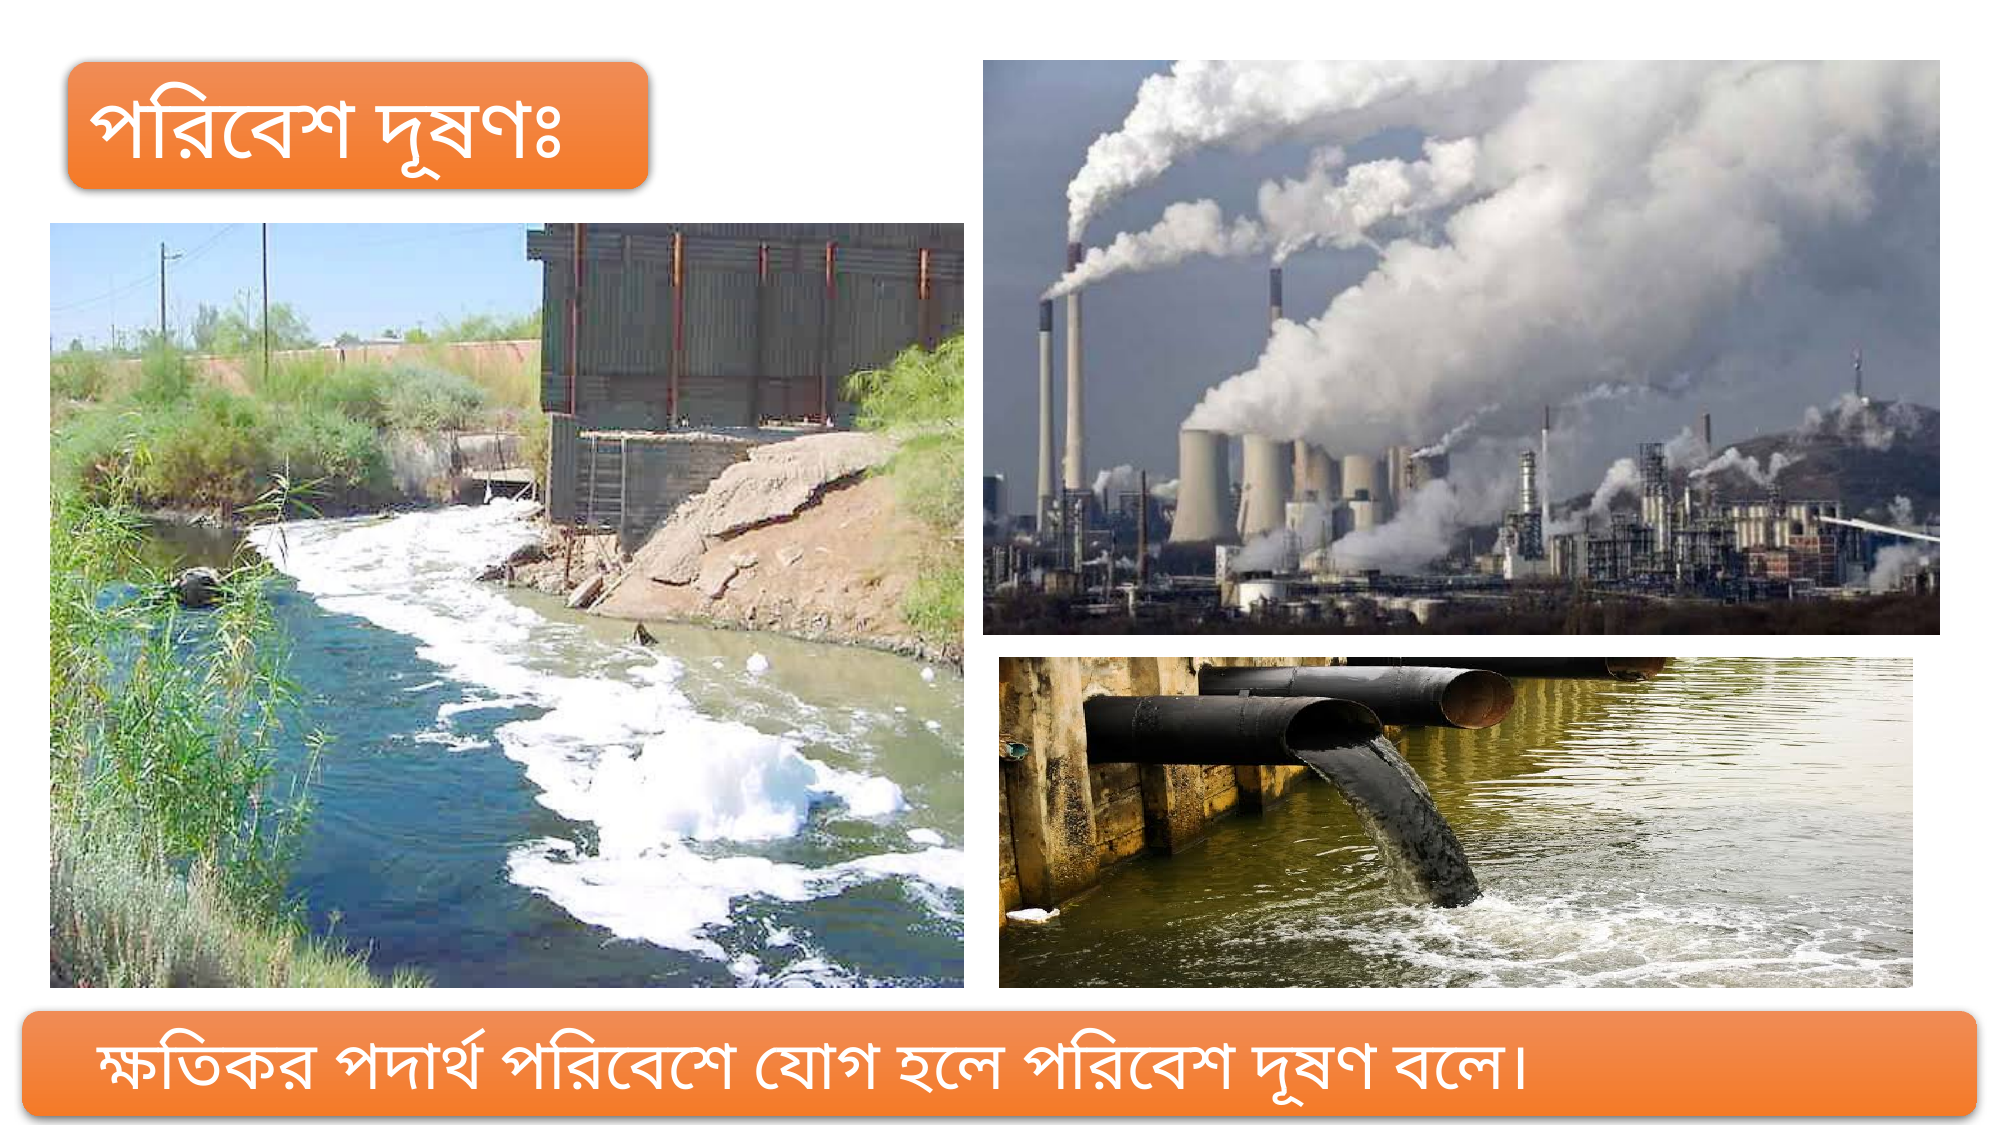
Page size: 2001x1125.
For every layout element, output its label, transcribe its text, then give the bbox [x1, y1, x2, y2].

picture [999, 657, 1913, 988]
picture [983, 60, 1940, 635]
text_box ক্ষতিকর পদার্থ পরিবেশে যোগ হলে পরিবেশ দূষণ বলে। [22, 1010, 1978, 1117]
text_box পরিবেশ দূষণঃ [68, 61, 649, 189]
picture [50, 223, 964, 988]
